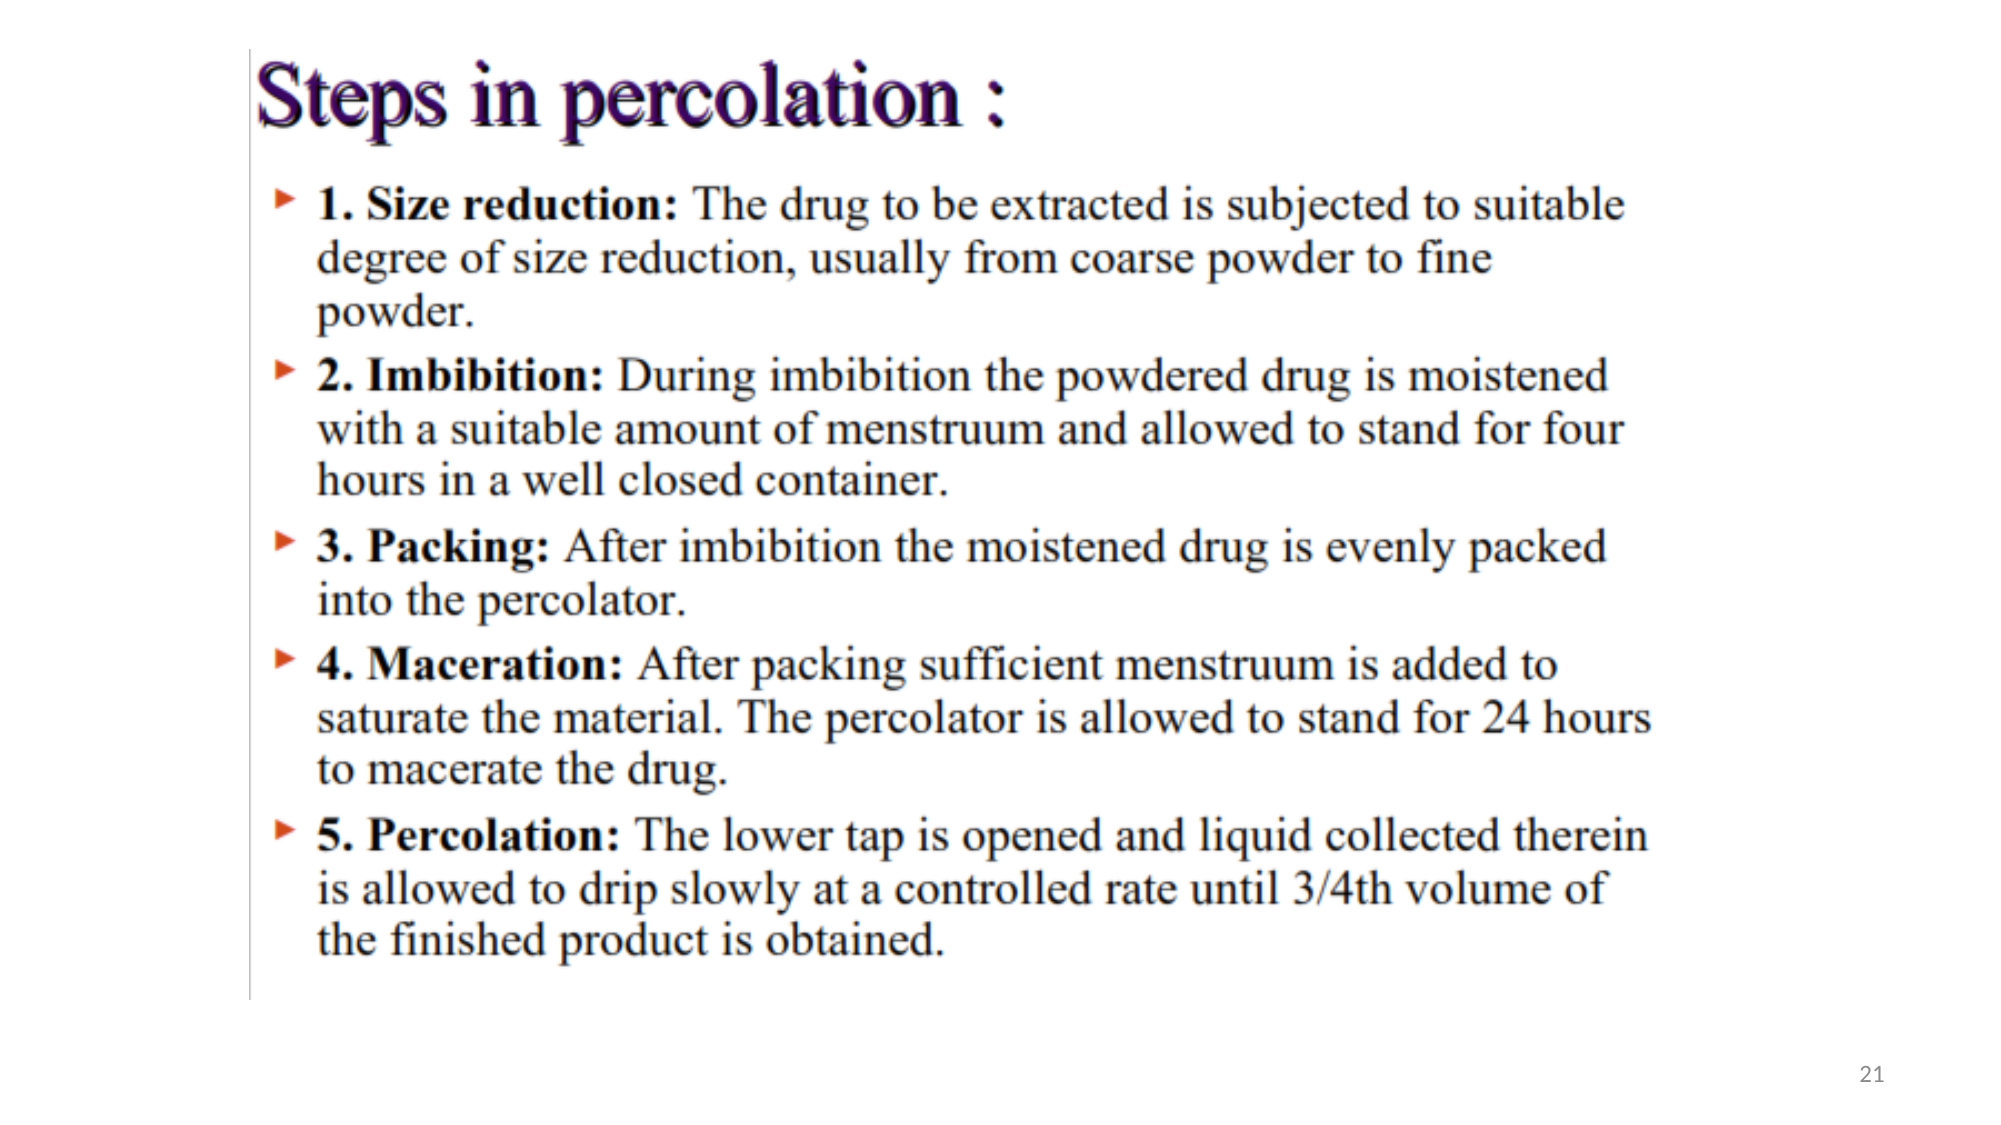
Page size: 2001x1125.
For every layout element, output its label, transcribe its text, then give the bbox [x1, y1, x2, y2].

slide_number 21 [1433, 1042, 1900, 1103]
picture [249, 49, 1738, 1001]
